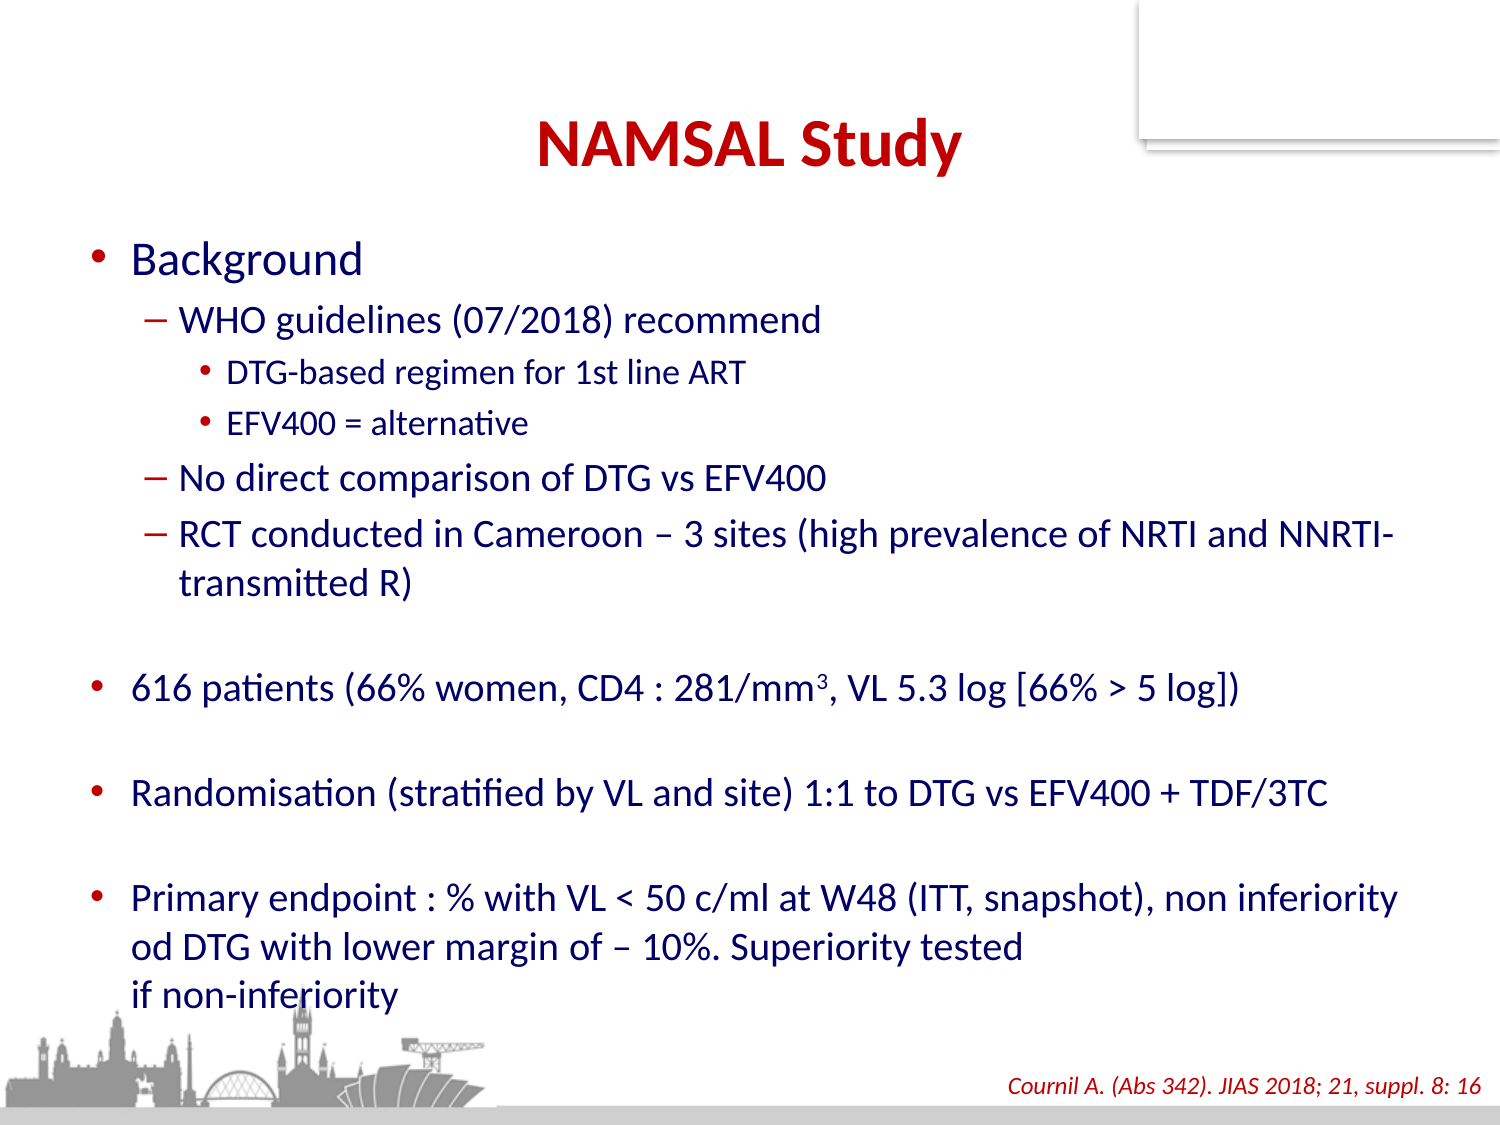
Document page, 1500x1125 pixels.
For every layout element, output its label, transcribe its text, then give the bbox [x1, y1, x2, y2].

list Background WHO guidelines (07/2018) recommend DTG-based regimen for 1st line ART EFV400 = alternative No direct comparison of DTG vs EFV400 RCT conducted in Cameroon – 3 sites (high prevalence of NRTI and NNRTI-transmitted R) 616 patients (66% women, CD4 : 281/mm3, VL 5.3 log [66% > 5 log]) Randomisation (stratified by VL and site) 1:1 to DTG vs EFV400 + TDF/3TC Primary endpoint : % with VL < 50 c/ml at W48 (ITT, snapshot), non inferiority od DTG with lower margin of – 10%. Superiority tested if non-inferiority [75, 218, 1425, 1033]
title NAMSAL Study [75, 45, 1425, 218]
picture [0, 0, 1500, 1125]
text_box Cournil A. (Abs 342). JIAS 2018; 21, suppl. 8: 16 [992, 1062, 1498, 1107]
